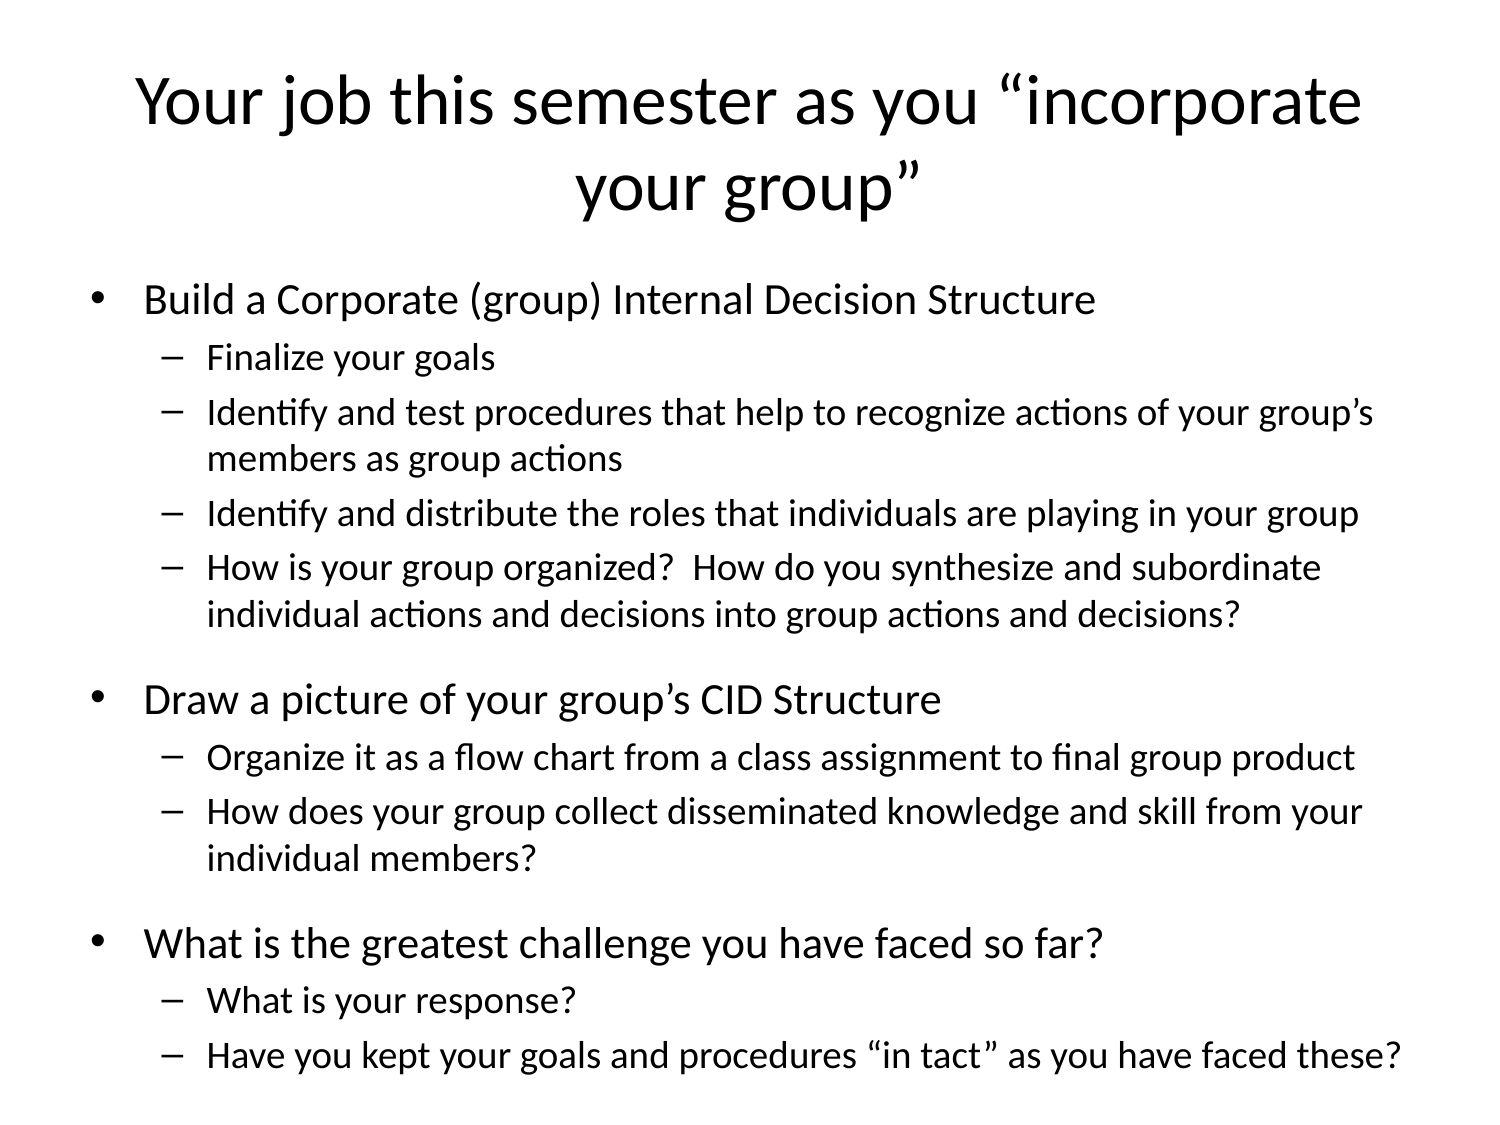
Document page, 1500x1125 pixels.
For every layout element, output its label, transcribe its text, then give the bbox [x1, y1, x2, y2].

list Build a Corporate (group) Internal Decision Structure Finalize your goals Identify and test procedures that help to recognize actions of your group’s members as group actions Identify and distribute the roles that individuals are playing in your group How is your group organized? How do you synthesize and subordinate individual actions and decisions into group actions and decisions? Draw a picture of your group’s CID Structure Organize it as a flow chart from a class assignment to final group product How does your group collect disseminated knowledge and skill from your individual members? What is the greatest challenge you have faced so far? What is your response? Have you kept your goals and procedures “in tact” as you have faced these? [75, 262, 1425, 1125]
title Your job this semester as you “incorporate your group” [75, 45, 1425, 233]
